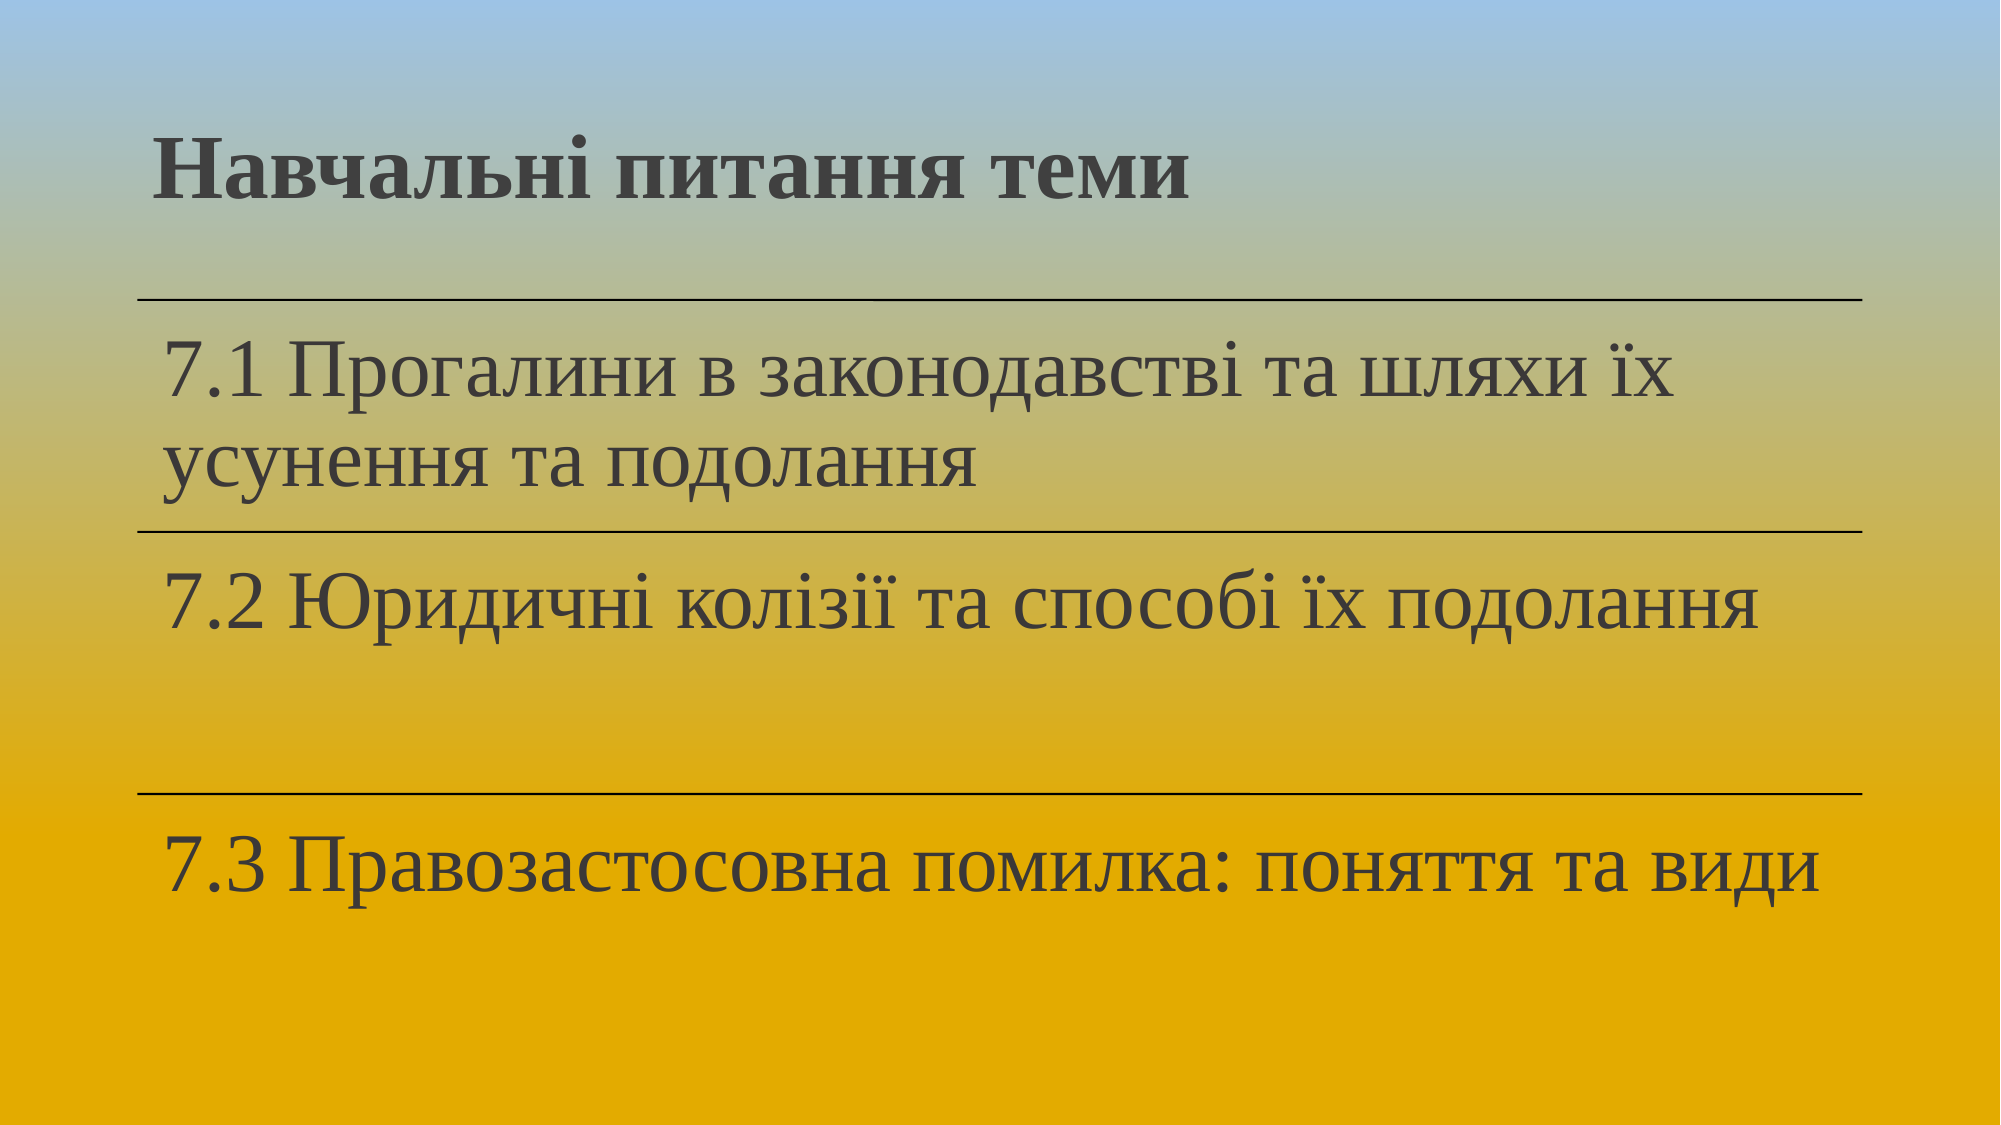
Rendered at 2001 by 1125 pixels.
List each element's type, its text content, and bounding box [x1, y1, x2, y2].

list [137, 299, 1863, 1057]
title Навчальні питання теми [137, 59, 1863, 278]
